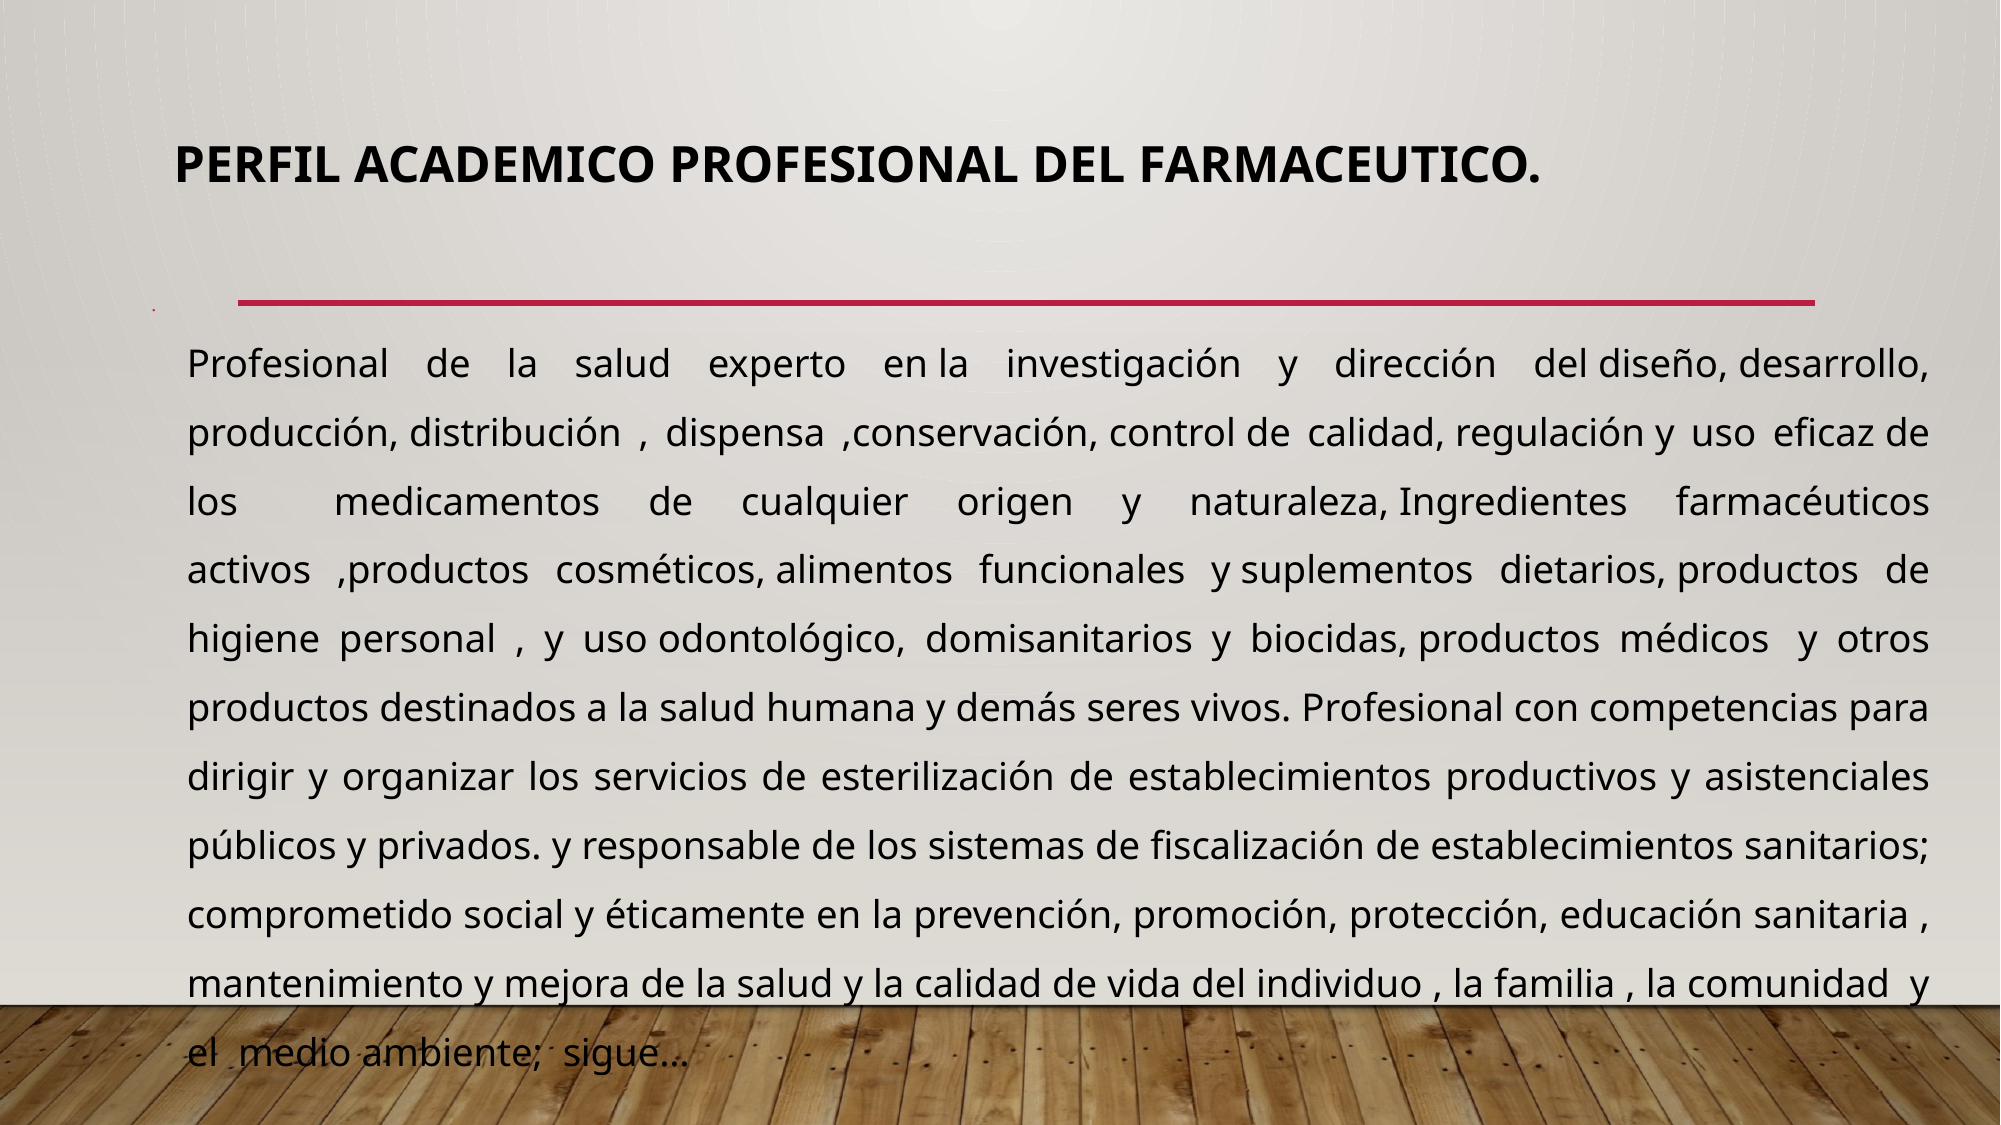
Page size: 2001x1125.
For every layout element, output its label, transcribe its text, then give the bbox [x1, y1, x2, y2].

title PERFIL ACADEMICO PROFESIONAL DEL FARMACEUTICO. [158, 131, 1814, 243]
picture [0, 1005, 2000, 1125]
list Profesional de la salud experto en la investigación y dirección del diseño, desarrollo, producción, distribución , dispensa ,conservación, control de calidad, regulación y uso eficaz de los medicamentos de cualquier origen y naturaleza, Ingredientes farmacéuticos activos ,productos cosméticos, alimentos funcionales y suplementos dietarios, productos de higiene personal , y uso odontológico, domisanitarios y biocidas, productos médicos y otros productos destinados a la salud humana y demás seres vivos. Profesional con competencias para dirigir y organizar los servicios de esterilización de establecimientos productivos y asistenciales públicos y privados. y responsable de los sistemas de fiscalización de establecimientos sanitarios; comprometido social y éticamente en la prevención, promoción, protección, educación sanitaria , mantenimiento y mejora de la salud y la calidad de vida del individuo , la familia , la comunidad y el medio ambiente; sigue… [137, 293, 1947, 1105]
